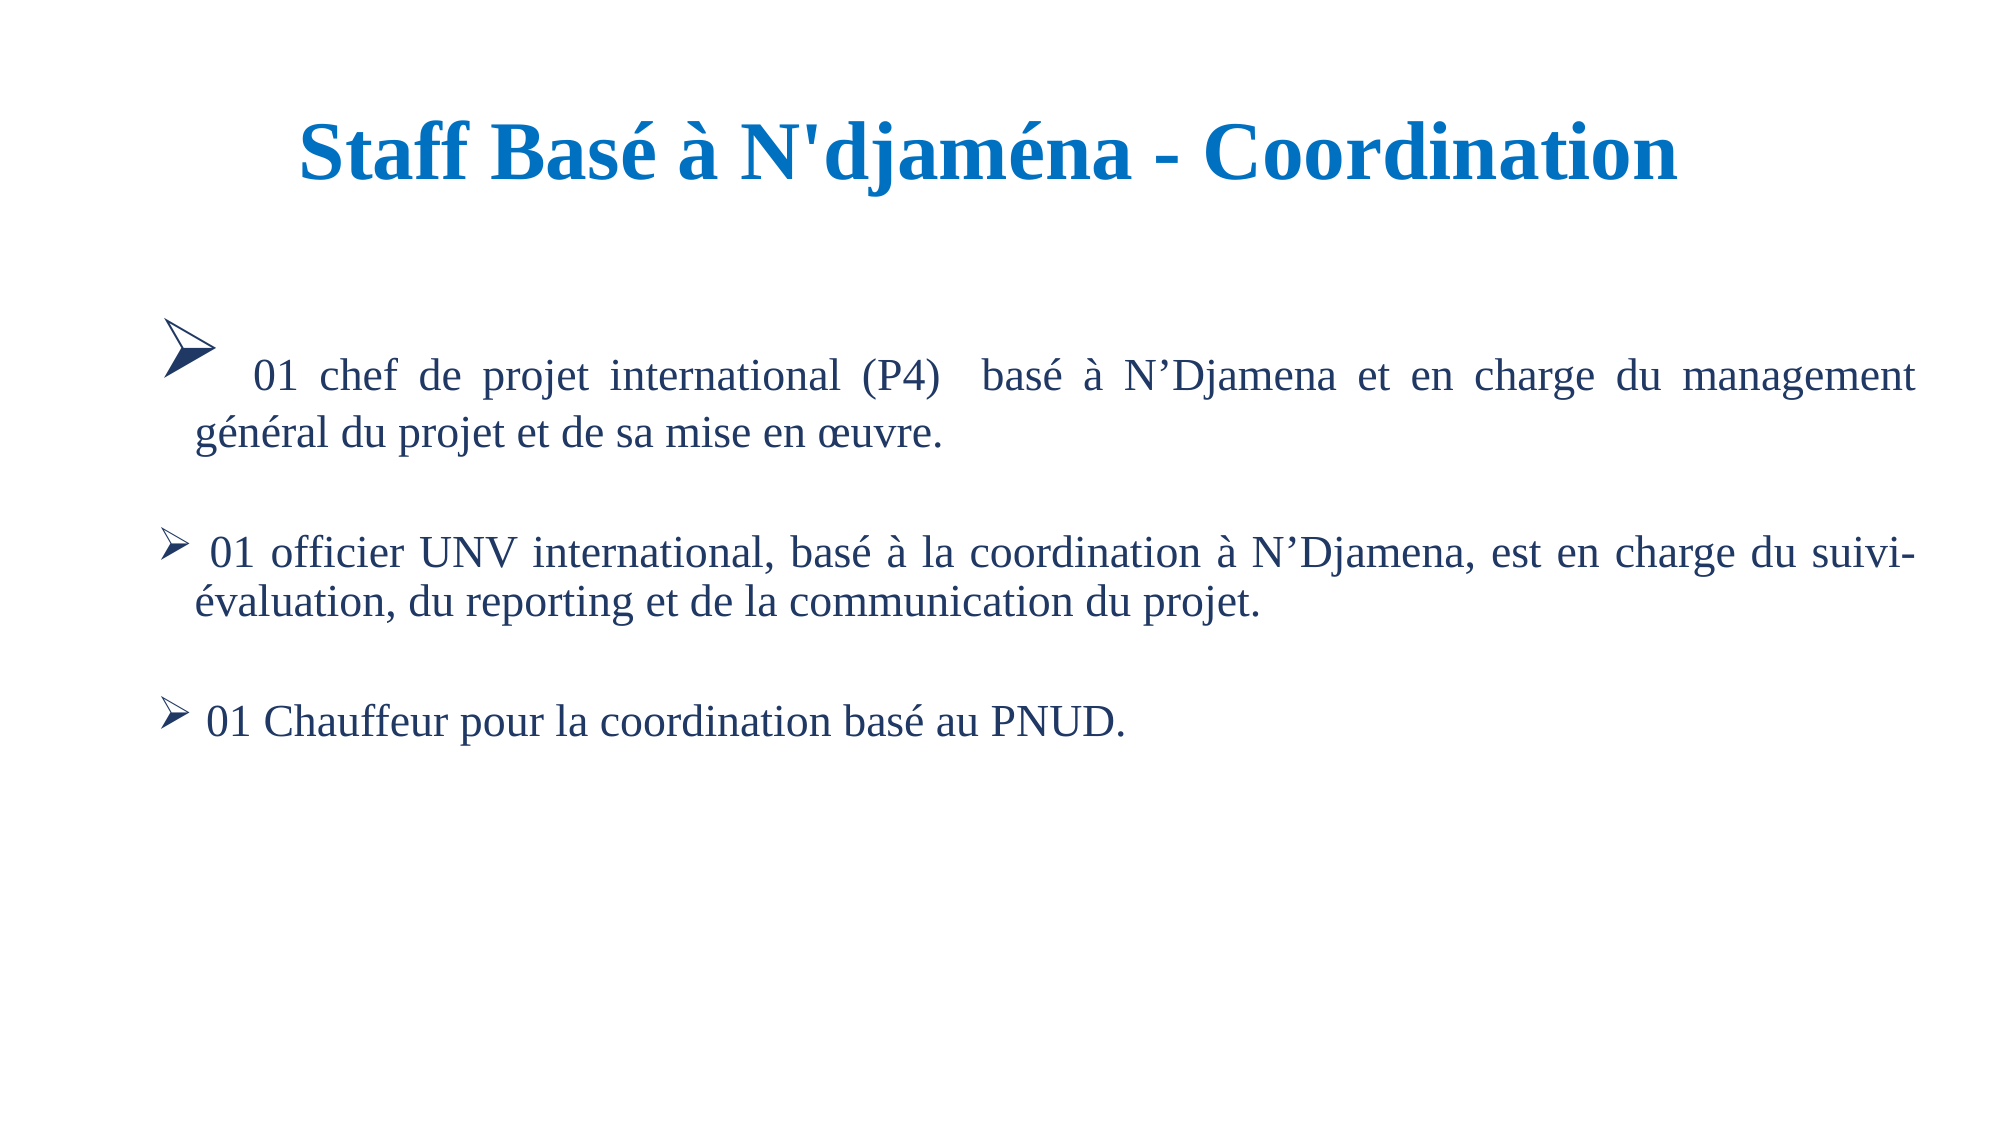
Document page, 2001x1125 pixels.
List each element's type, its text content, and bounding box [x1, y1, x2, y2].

text_box Staff Basé à N'djaména - Coordination 01 chef de projet international (P4) basé à N’Djamena et en charge du management général du projet et de sa mise en œuvre. 01 officier UNV international, basé à la coordination à N’Djamena, est en charge du suivi-évaluation, du reporting et de la communication du projet. 01 Chauffeur pour la coordination basé au PNUD. [67, 99, 1933, 970]
